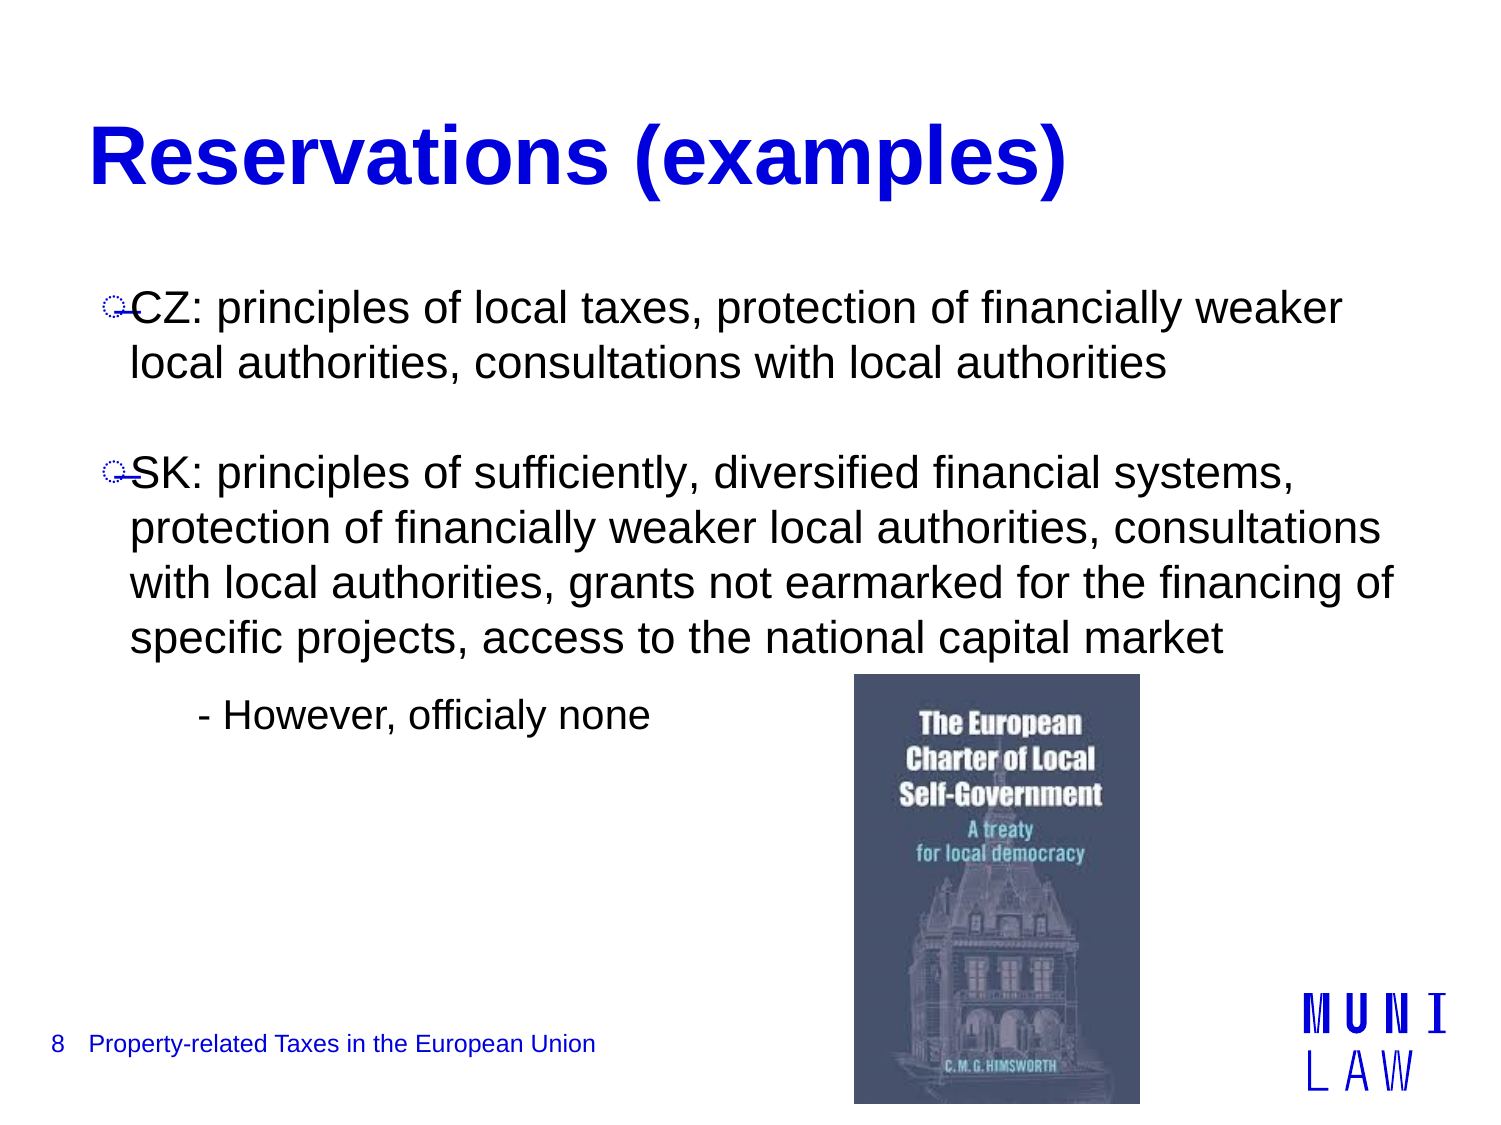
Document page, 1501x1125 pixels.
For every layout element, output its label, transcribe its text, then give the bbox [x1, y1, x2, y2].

list CZ: principles of local taxes, protection of financially weaker local authorities, consultations with local authorities SK: principles of sufficiently, diversified financial systems, protection of financially weaker local authorities, consultations with local authorities, grants not earmarked for the financing of specific projects, access to the national capital market - However, officialy none [88, 277, 1412, 957]
footer Property-related Taxes in the European Union [88, 1021, 848, 1063]
title Reservations (examples) [88, 118, 1412, 193]
picture [853, 673, 1141, 1105]
slide_number 8 [50, 1021, 82, 1063]
